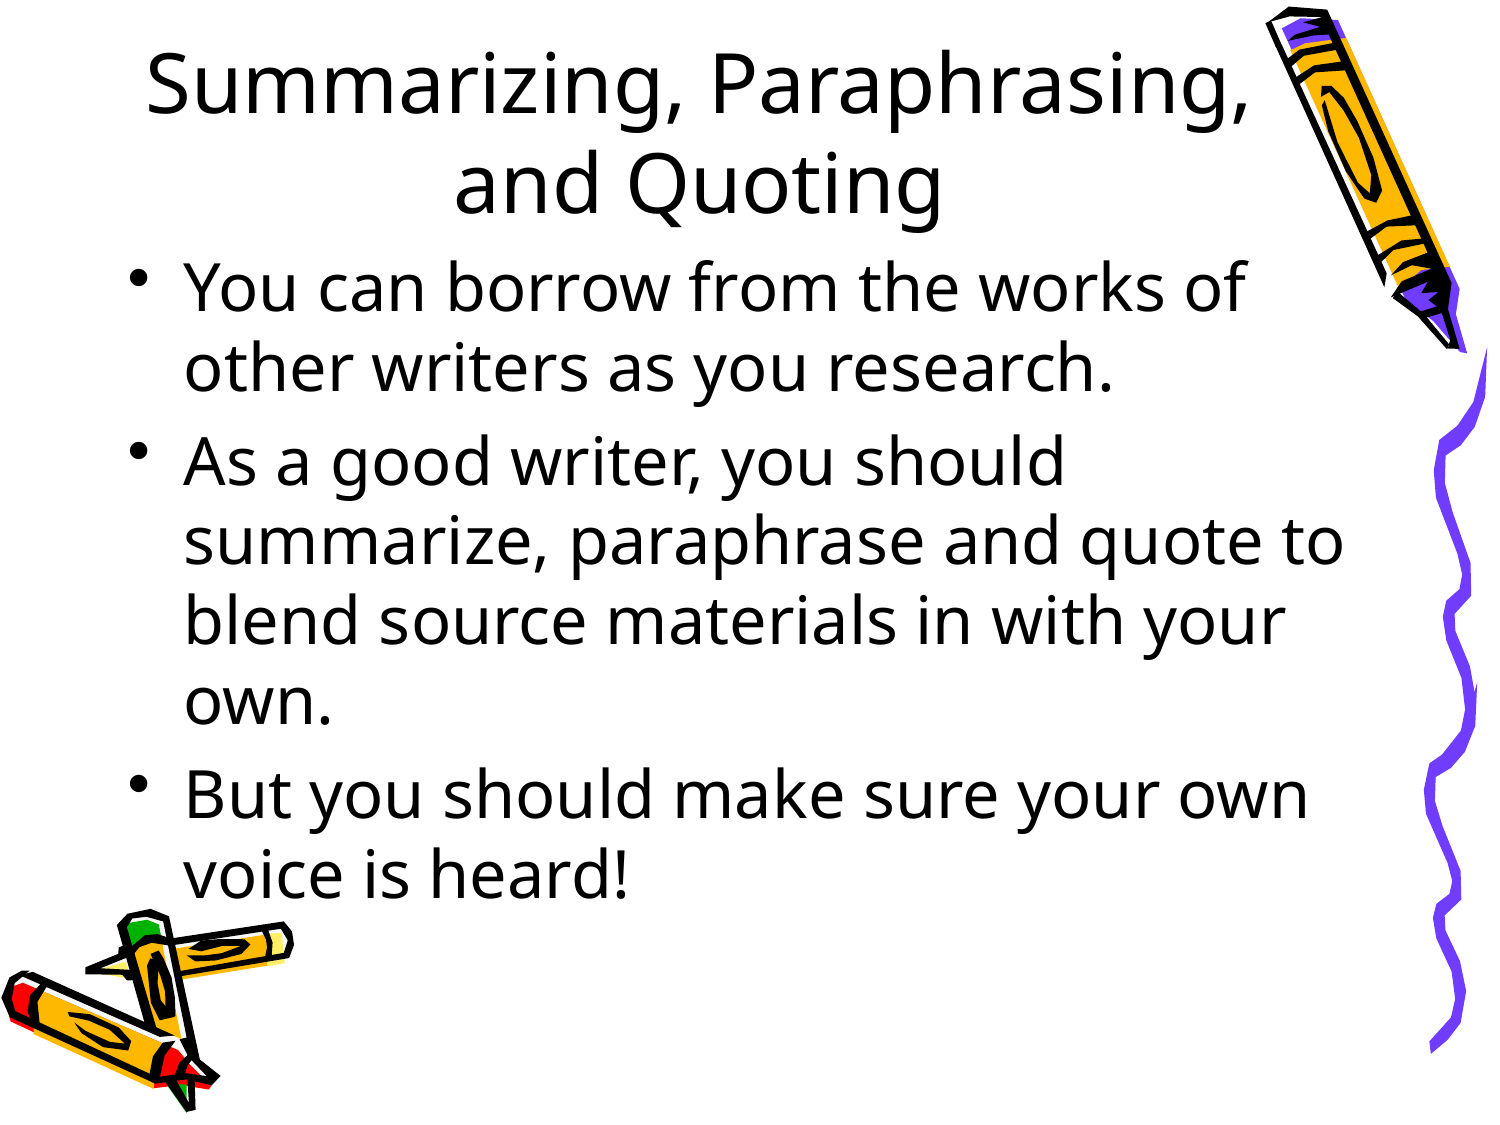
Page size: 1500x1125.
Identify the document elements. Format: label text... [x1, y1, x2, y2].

title Summarizing, Paraphrasing, and Quoting [49, 24, 1351, 238]
list You can borrow from the works of other writers as you research. As a good writer, you should summarize, paraphrase and quote to blend source materials in with your own. But you should make sure your own voice is heard! [112, 237, 1376, 901]
